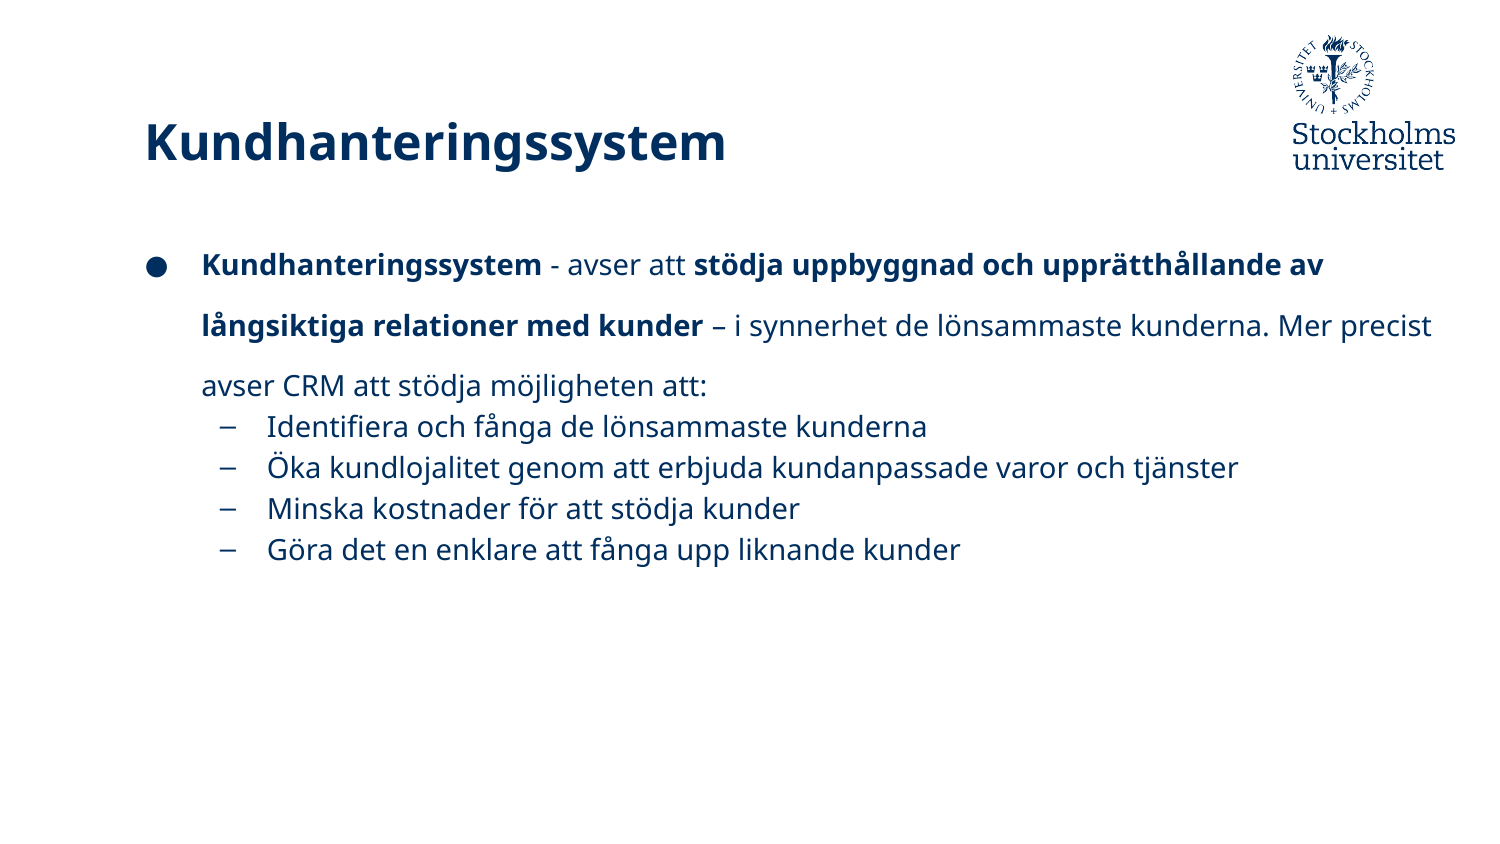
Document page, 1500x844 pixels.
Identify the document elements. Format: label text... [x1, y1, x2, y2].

title Kundhanteringssystem [129, 102, 1254, 147]
picture [1293, 35, 1455, 147]
list Kundhanteringssystem - avser att stödja uppbyggnad och upprätthållande av långsiktiga relationer med kunder – i synnerhet de lönsammaste kunderna. Mer precist avser CRM att stödja möjligheten att: Identifiera och fånga de lönsammaste kunderna Öka kundlojalitet genom att erbjuda kundanpassade varor och tjänster Minska kostnader för att stödja kunder Göra det en enklare att fånga upp liknande kunder [129, 147, 1471, 786]
